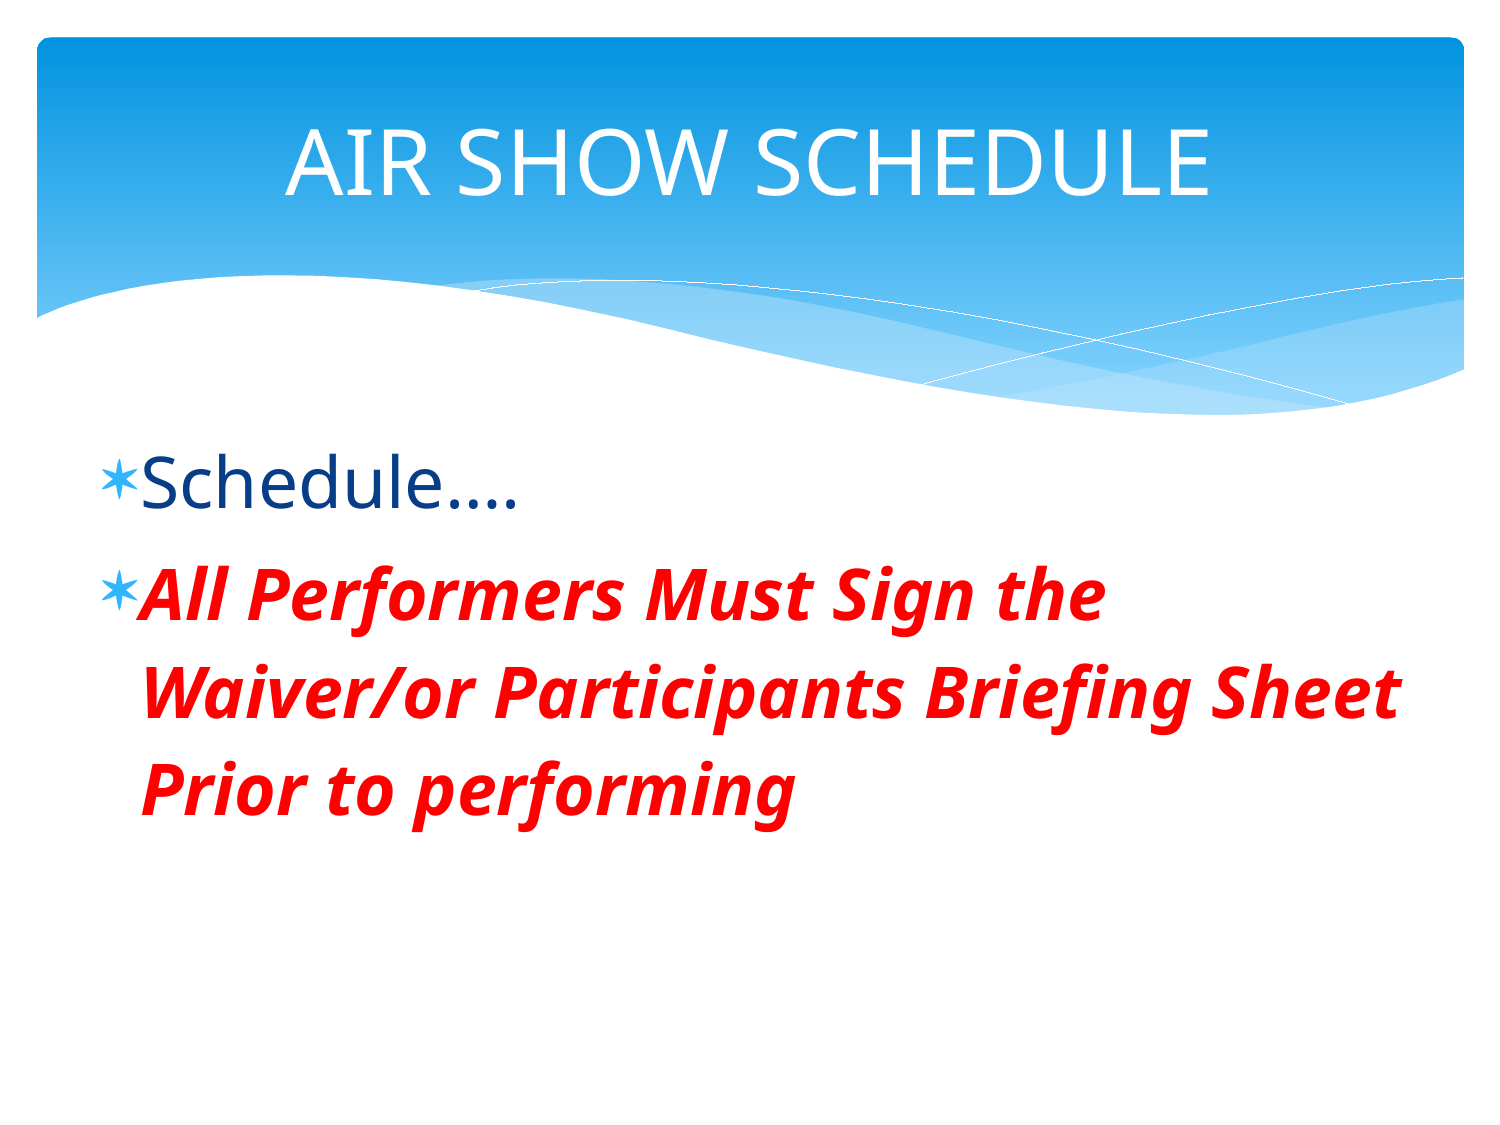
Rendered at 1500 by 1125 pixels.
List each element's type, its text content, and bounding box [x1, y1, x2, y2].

title AIR SHOW SCHEDULE [75, 55, 1425, 261]
list Schedule…. All Performers Must Sign the Waiver/or Participants Briefing Sheet Prior to performing [87, 425, 1463, 848]
